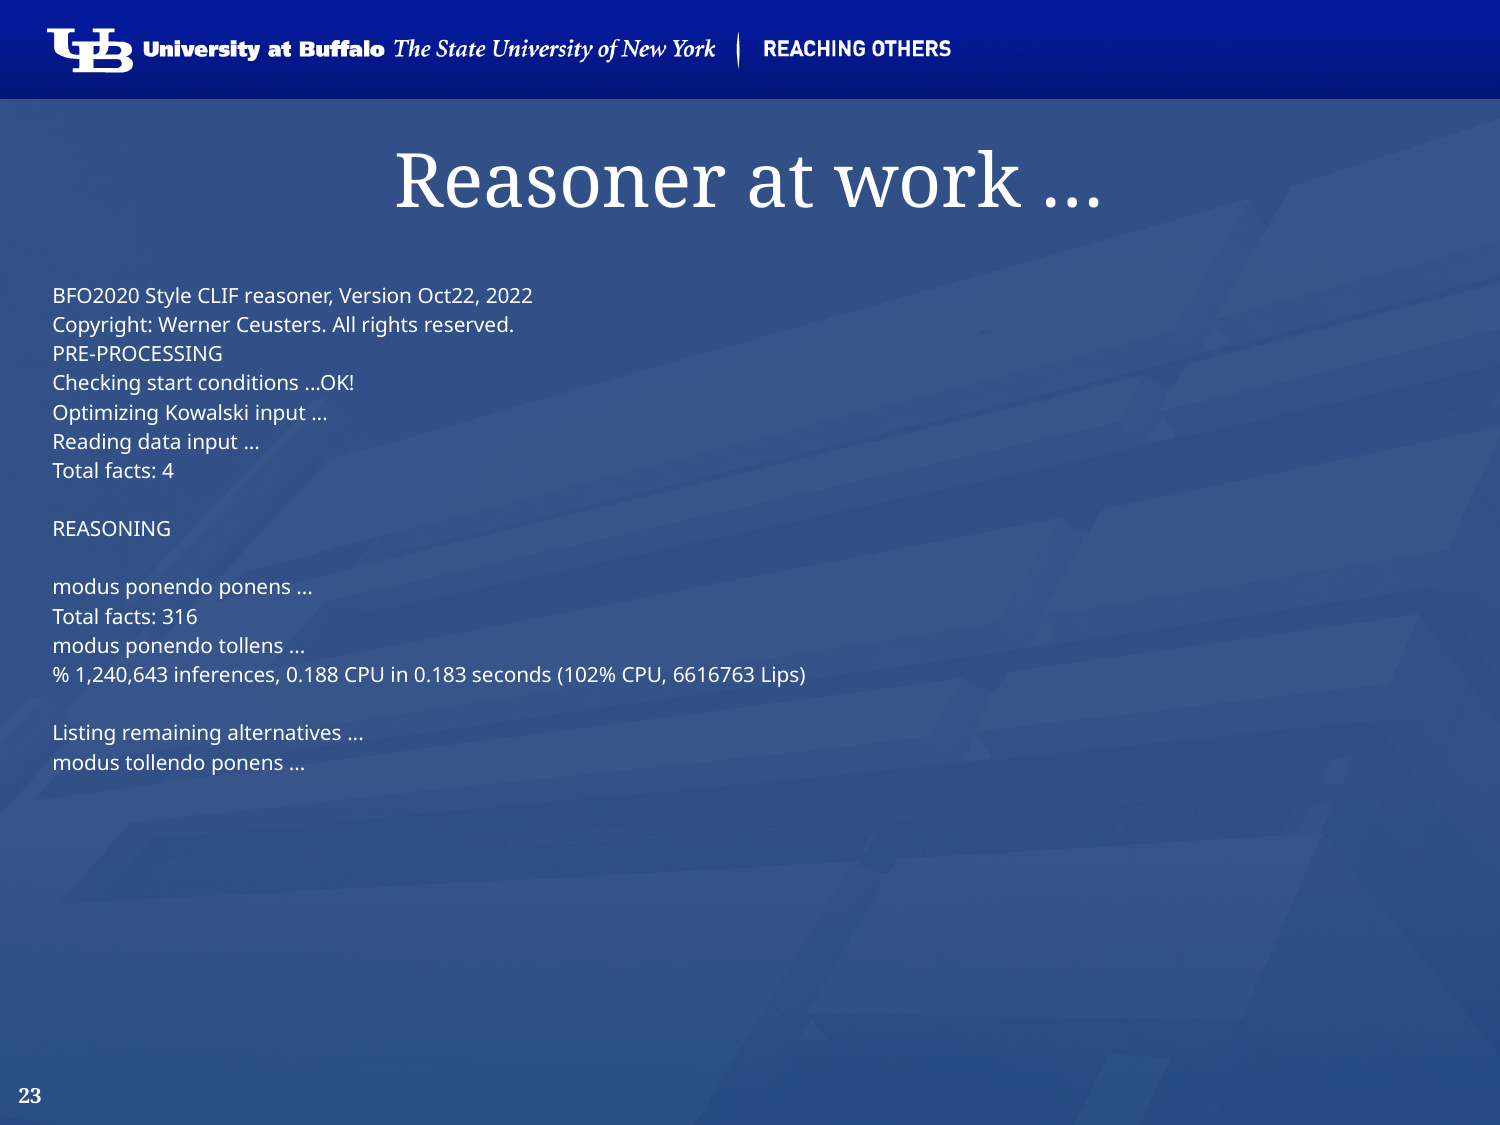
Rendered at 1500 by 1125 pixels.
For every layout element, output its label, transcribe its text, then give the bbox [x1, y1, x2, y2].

title Reasoner at work … [37, 125, 1463, 250]
list BFO2020 Style CLIF reasoner, Version Oct22, 2022 Copyright: Werner Ceusters. All rights reserved. PRE-PROCESSING Checking start conditions ...OK! Optimizing Kowalski input ... Reading data input ... Total facts: 4 REASONING modus ponendo ponens ... Total facts: 316 modus ponendo tollens ... % 1,240,643 inferences, 0.188 CPU in 0.183 seconds (102% CPU, 6616763 Lips) Listing remaining alternatives ... modus tollendo ponens ... [37, 275, 1463, 1088]
picture [0, 0, 1500, 99]
